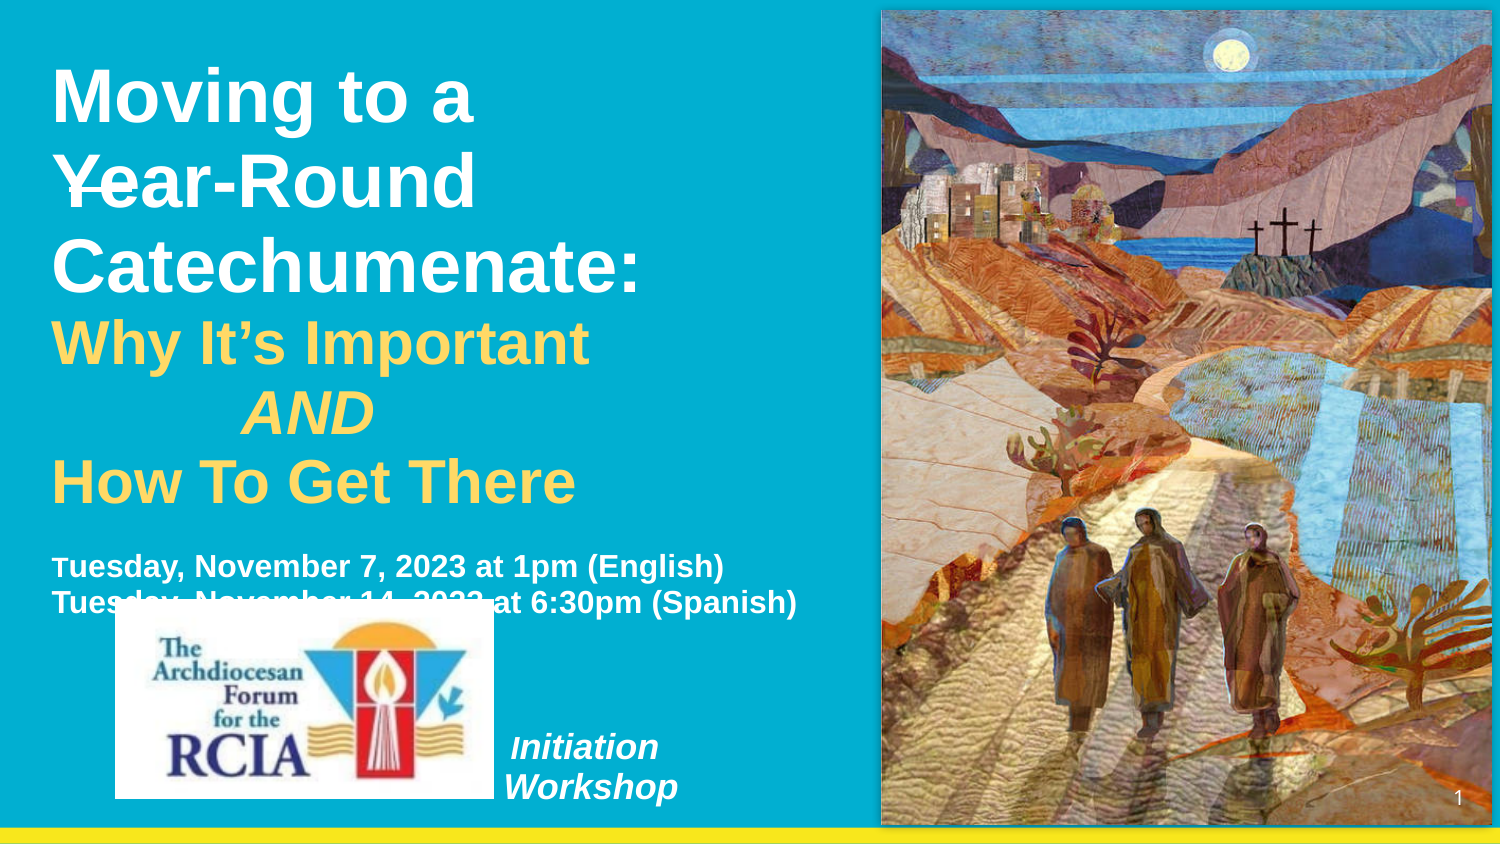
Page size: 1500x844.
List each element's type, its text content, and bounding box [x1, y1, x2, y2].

list Moving to a Year-Round Catechumenate: Why It’s Important AND How To Get There Tuesday, November 7, 2023 at 1pm (English) Tuesday, November 14, 2023 at 6:30pm (Spanish) Initiation Workshop [36, 39, 854, 825]
picture [881, 9, 1492, 825]
picture [115, 599, 494, 799]
